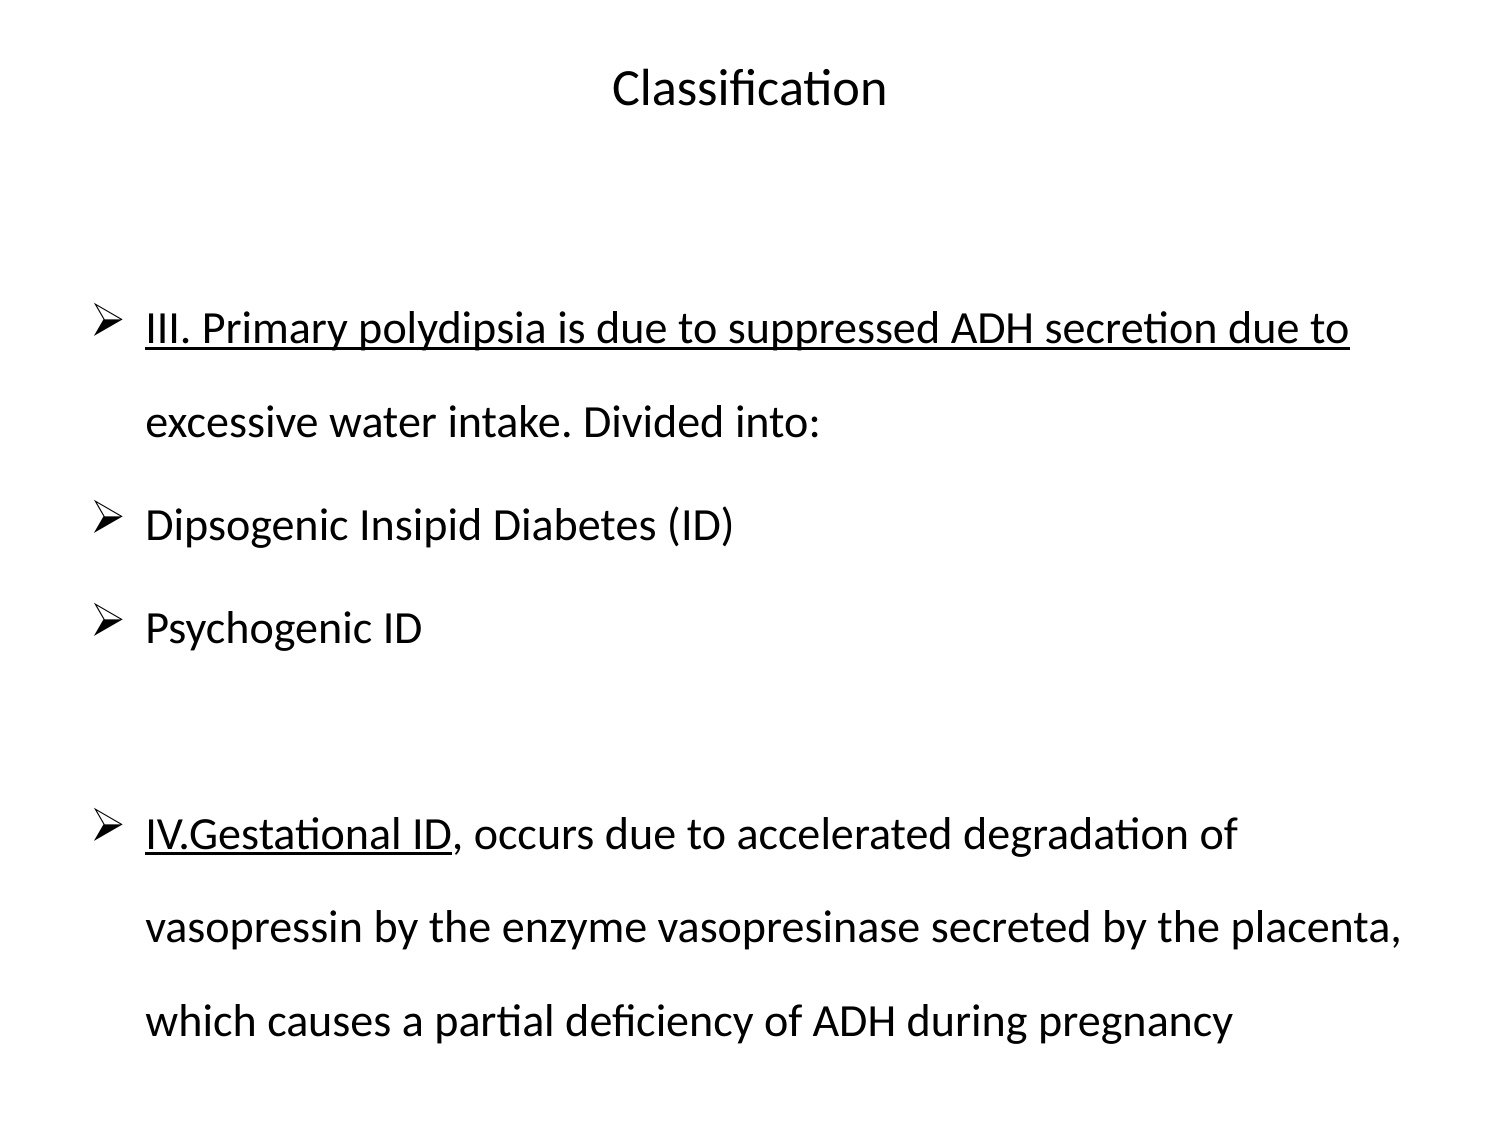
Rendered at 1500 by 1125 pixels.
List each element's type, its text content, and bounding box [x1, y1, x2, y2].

list III. Primary polydipsia is due to suppressed ADH secretion due to excessive water intake. Divided into: Dipsogenic Insipid Diabetes (ID) Psychogenic ID IV.Gestational ID, occurs due to accelerated degradation of vasopressin by the enzyme vasopresinase secreted by the placenta, which causes a partial deficiency of ADH during pregnancy [75, 187, 1425, 1090]
title Classification [75, 45, 1425, 187]
